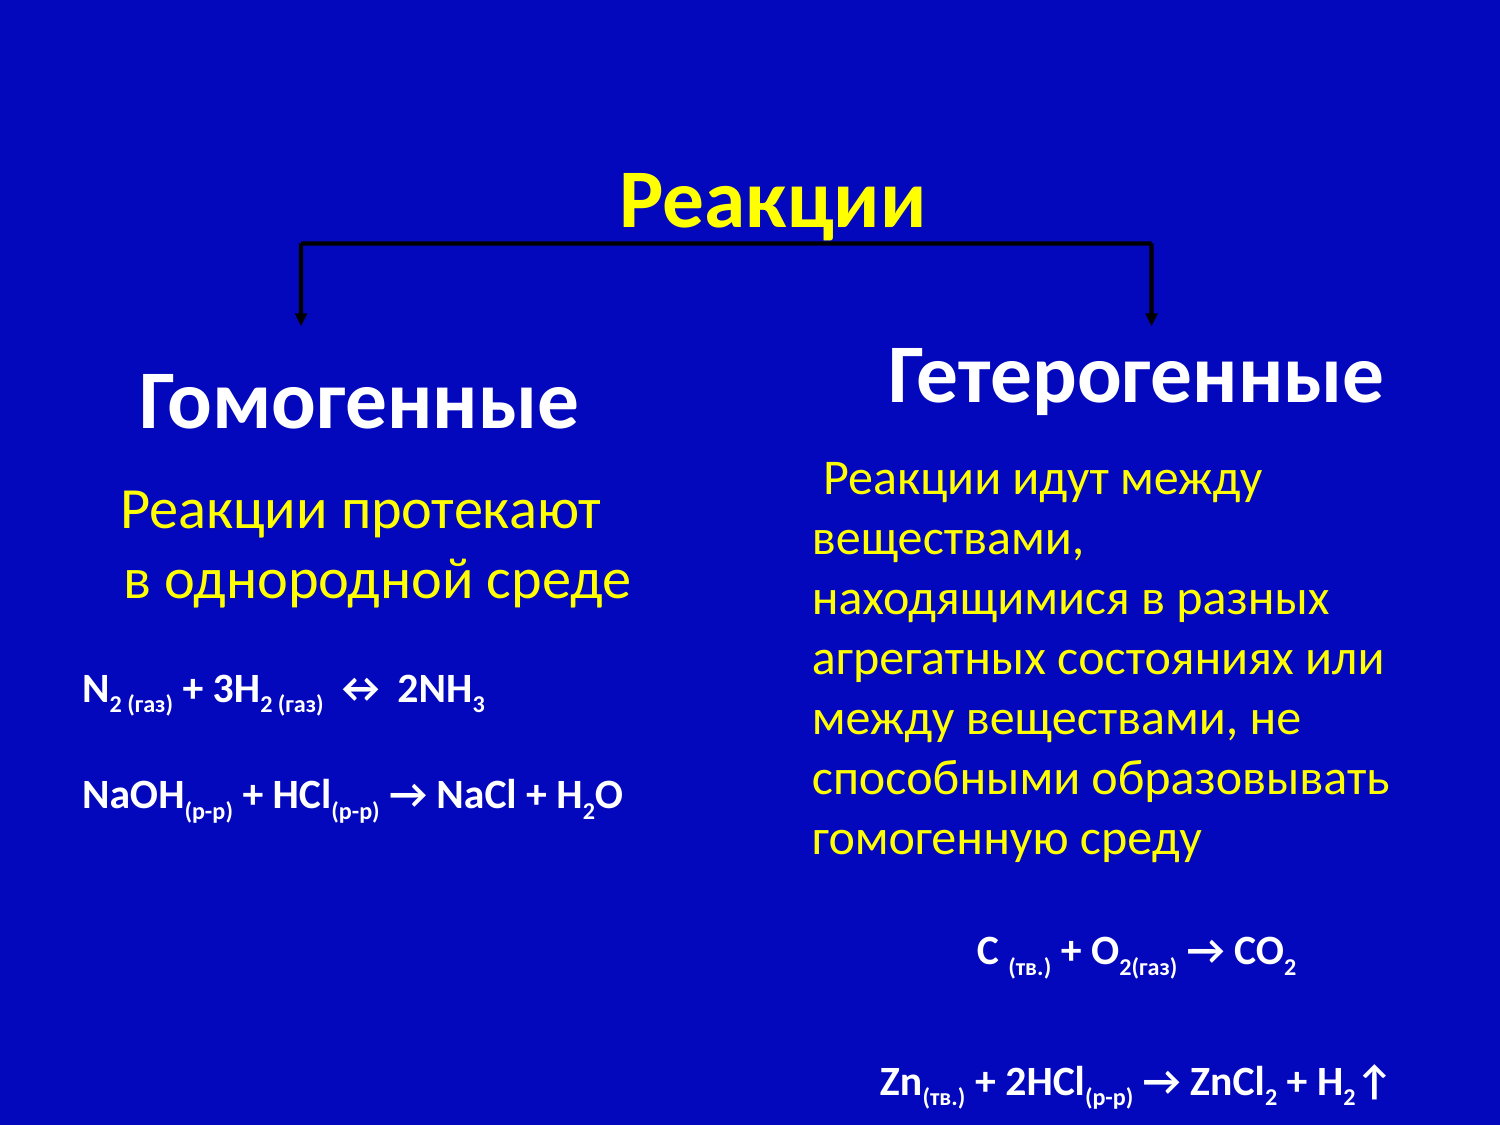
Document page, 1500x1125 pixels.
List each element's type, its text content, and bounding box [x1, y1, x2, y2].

text_box Гетерогенные Реакции идут между веществами, находящимися в разных агрегатных состояниях или между веществами, не способными образовывать гомогенную среду C (тв.) + O2(газ) → CO2 Zn(тв.) + 2HCl(р-р) → ZnCl2 + H2↑ [797, 267, 1477, 1125]
text_box Гомогенные Реакции протекают в однородной среде N2 (газ) + 3H2 (газ) ↔ 2NH3 NaOH(р-р) + HCl(р-р) → NaCl + H2O [29, 337, 797, 1125]
text_box [294, 243, 308, 326]
text_box Реакции [604, 244, 942, 252]
text_box Реакции [604, 137, 942, 243]
